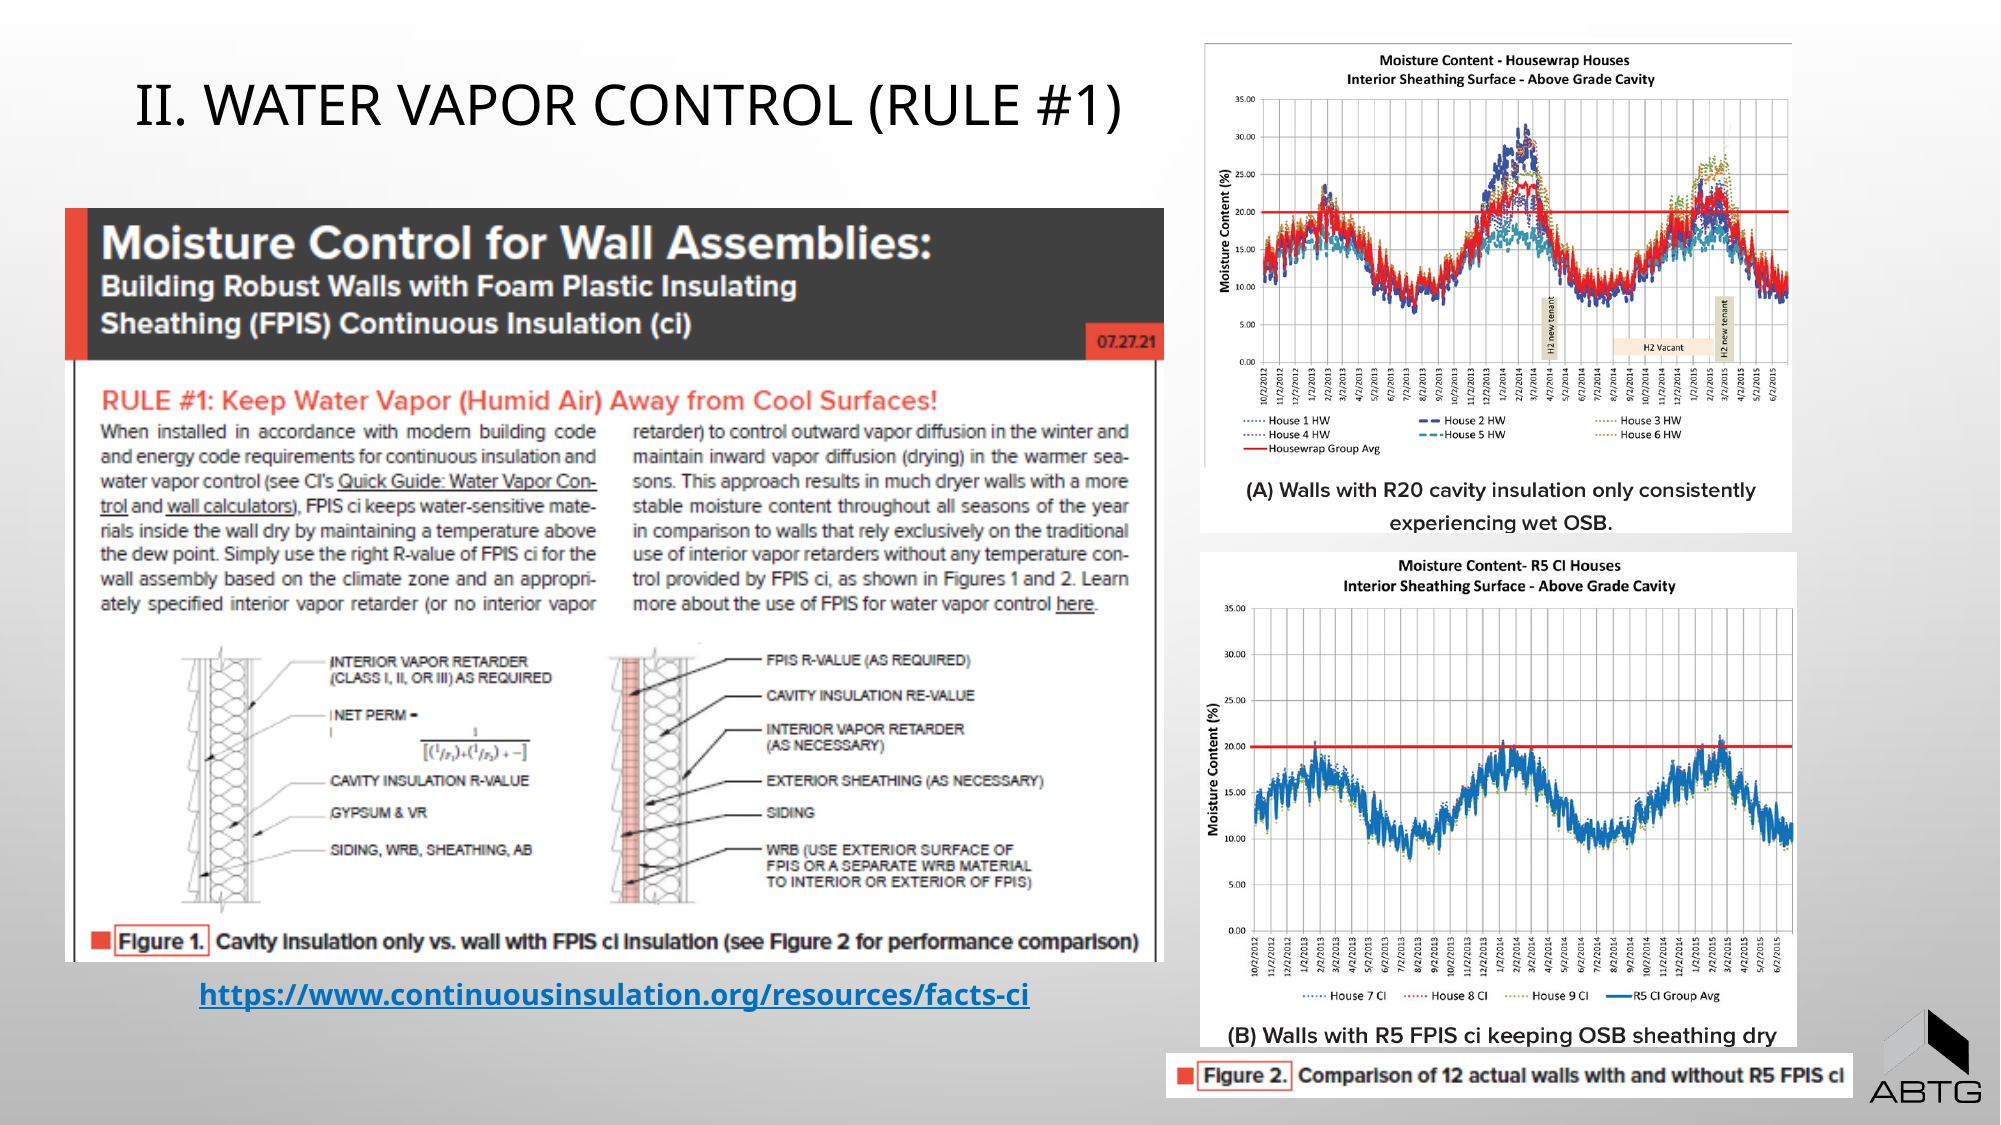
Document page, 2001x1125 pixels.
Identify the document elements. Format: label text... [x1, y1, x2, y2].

title II. Water Vapor control (RULE #1) [57, 53, 1194, 161]
text_box https://www.continuousinsulation.org/resources/facts-ci [180, 971, 1049, 1023]
picture [0, 0, 2000, 1125]
